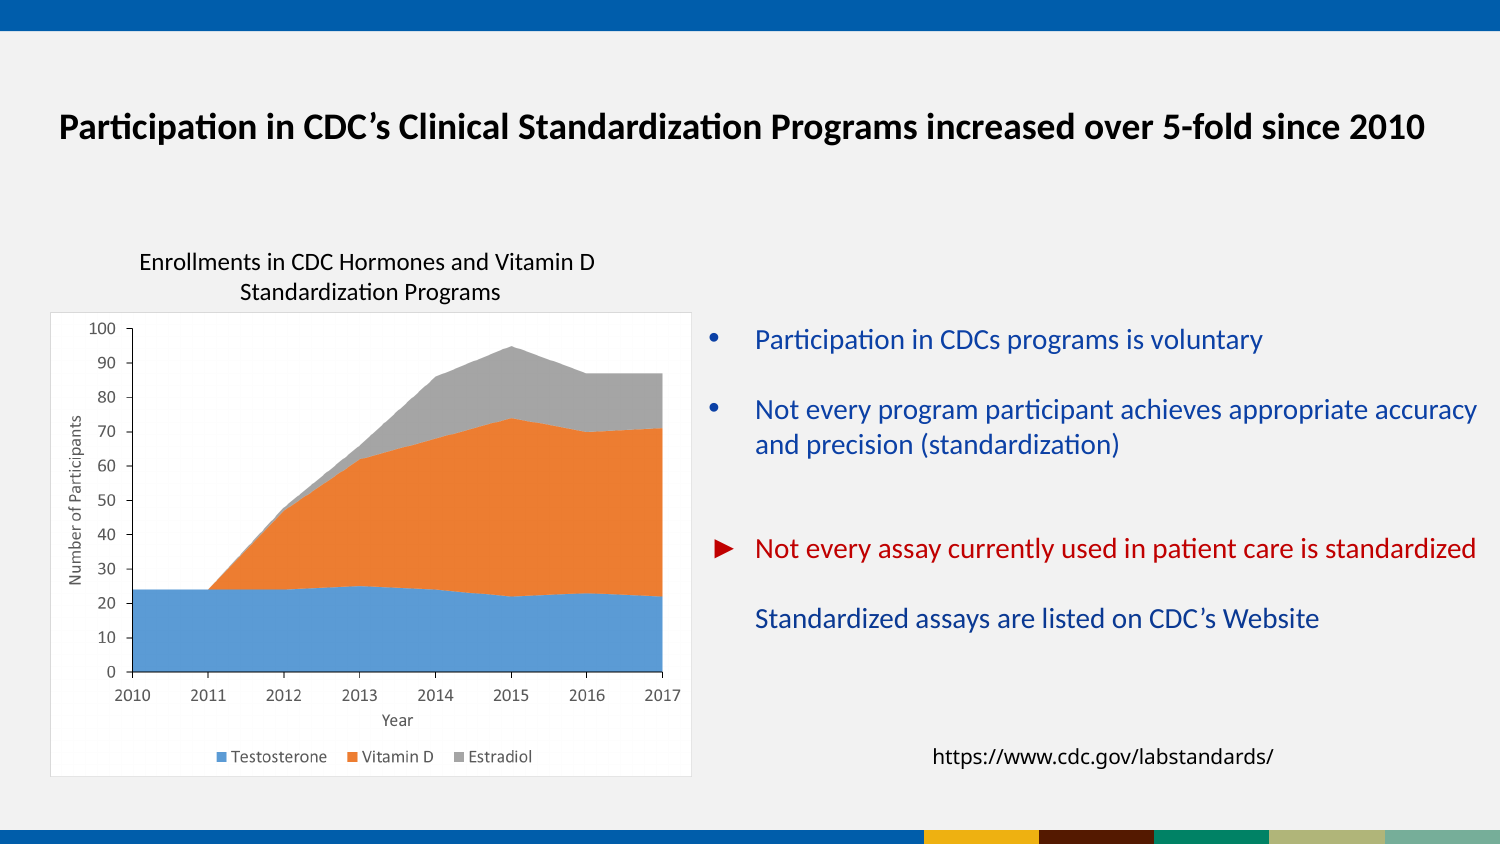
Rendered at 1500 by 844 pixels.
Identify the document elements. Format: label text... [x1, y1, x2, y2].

text_box https://www.cdc.gov/labstandards/ [917, 736, 1289, 776]
picture [49, 312, 692, 777]
text_box Participation in CDCs programs is voluntary Not every program participant achieves appropriate accuracy and precision (standardization) Not every assay currently used in patient care is standardized Standardized assays are listed on CDC’s Website [708, 312, 1489, 643]
title Participation in CDC’s Clinical Standardization Programs increased over 5-fold since 2010 [13, 54, 1489, 195]
text_box Enrollments in CDC Hormones and Vitamin D Standardization Programs [50, 237, 692, 312]
